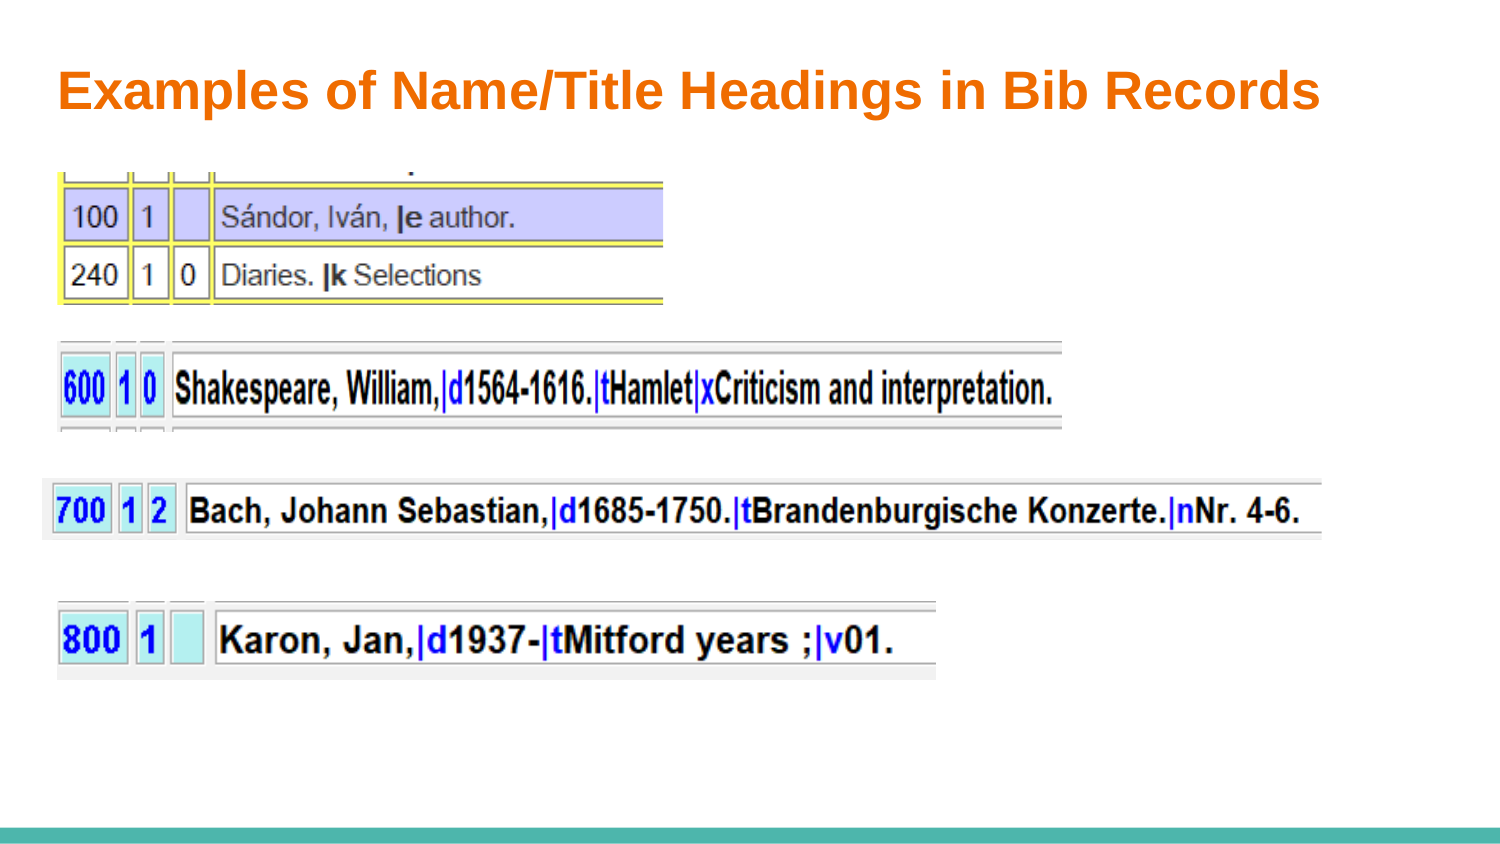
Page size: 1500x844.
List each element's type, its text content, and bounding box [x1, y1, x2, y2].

picture [57, 601, 936, 680]
picture [56, 341, 1062, 433]
picture [41, 477, 1322, 540]
title Examples of Name/Title Headings in Bib Records [42, 39, 1440, 156]
picture [56, 172, 664, 305]
